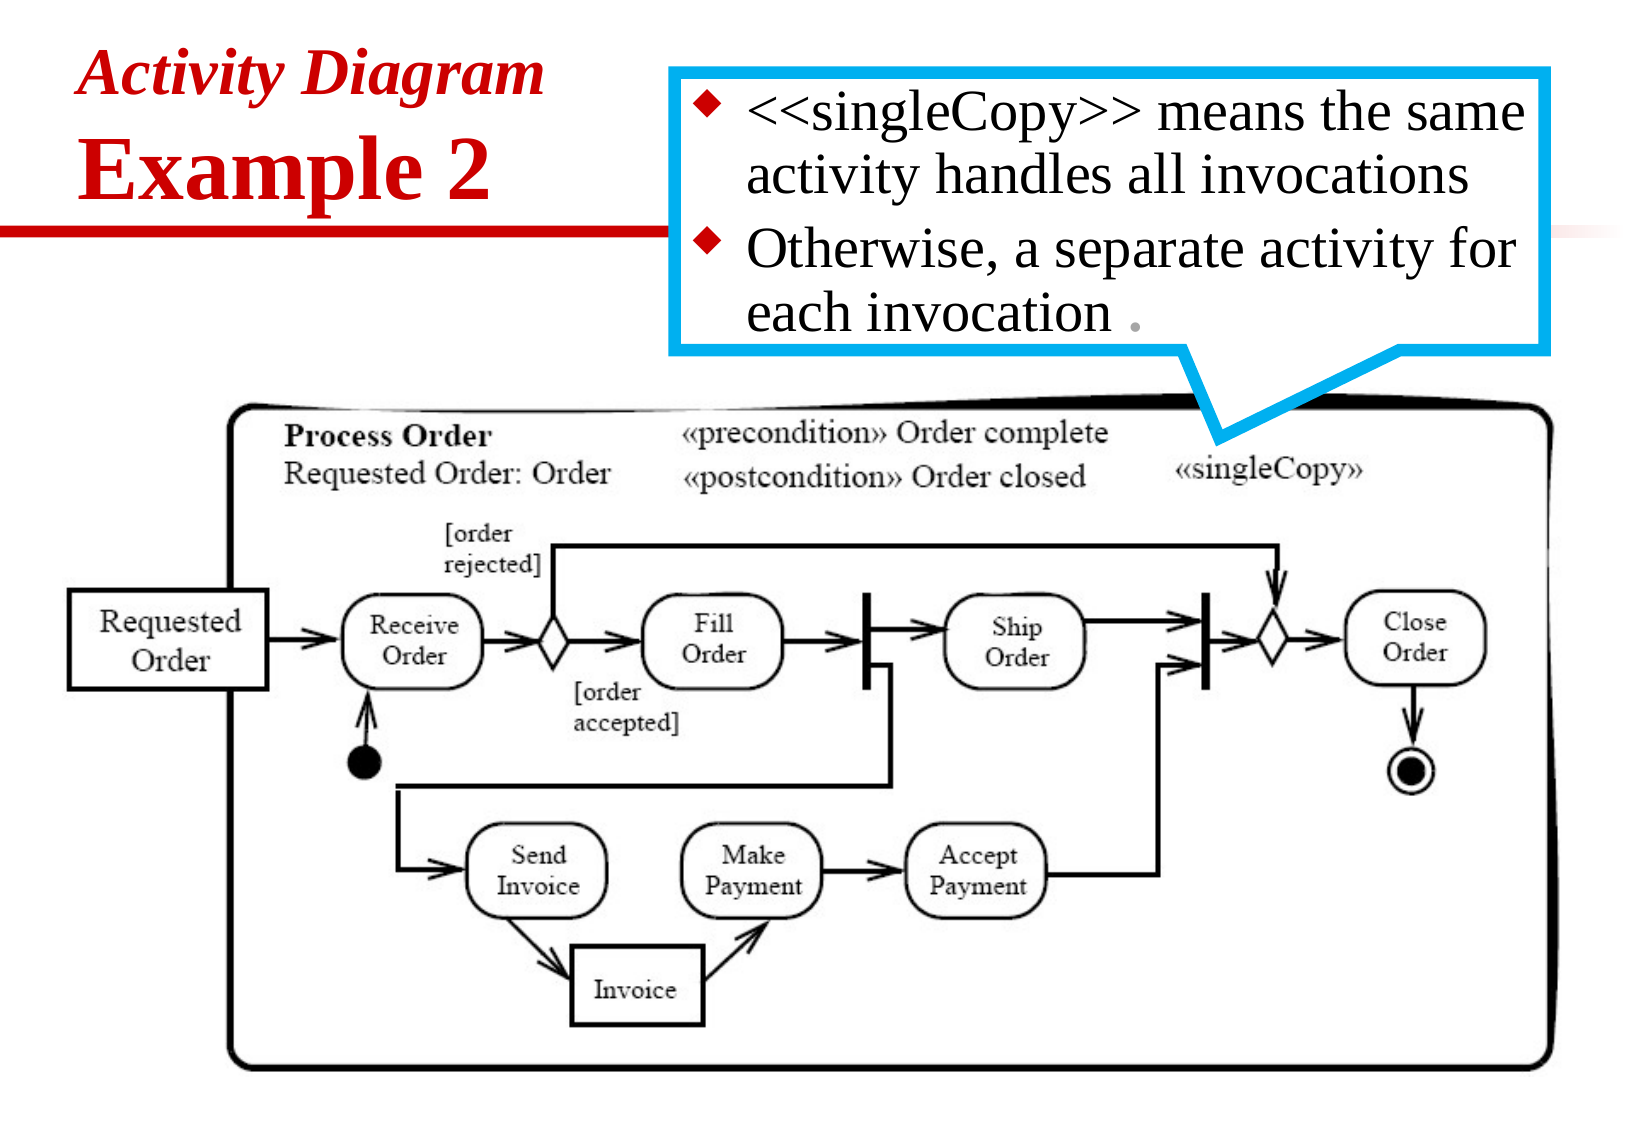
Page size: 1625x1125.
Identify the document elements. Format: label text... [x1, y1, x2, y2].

picture [62, 387, 1563, 1078]
picture [1206, 387, 1306, 428]
text_box <<singleCopy>> means the same activity handles all invocations Otherwise, a separate activity for each invocation . [674, 72, 1545, 385]
title Activity Diagram Example 2 [62, 43, 1563, 226]
